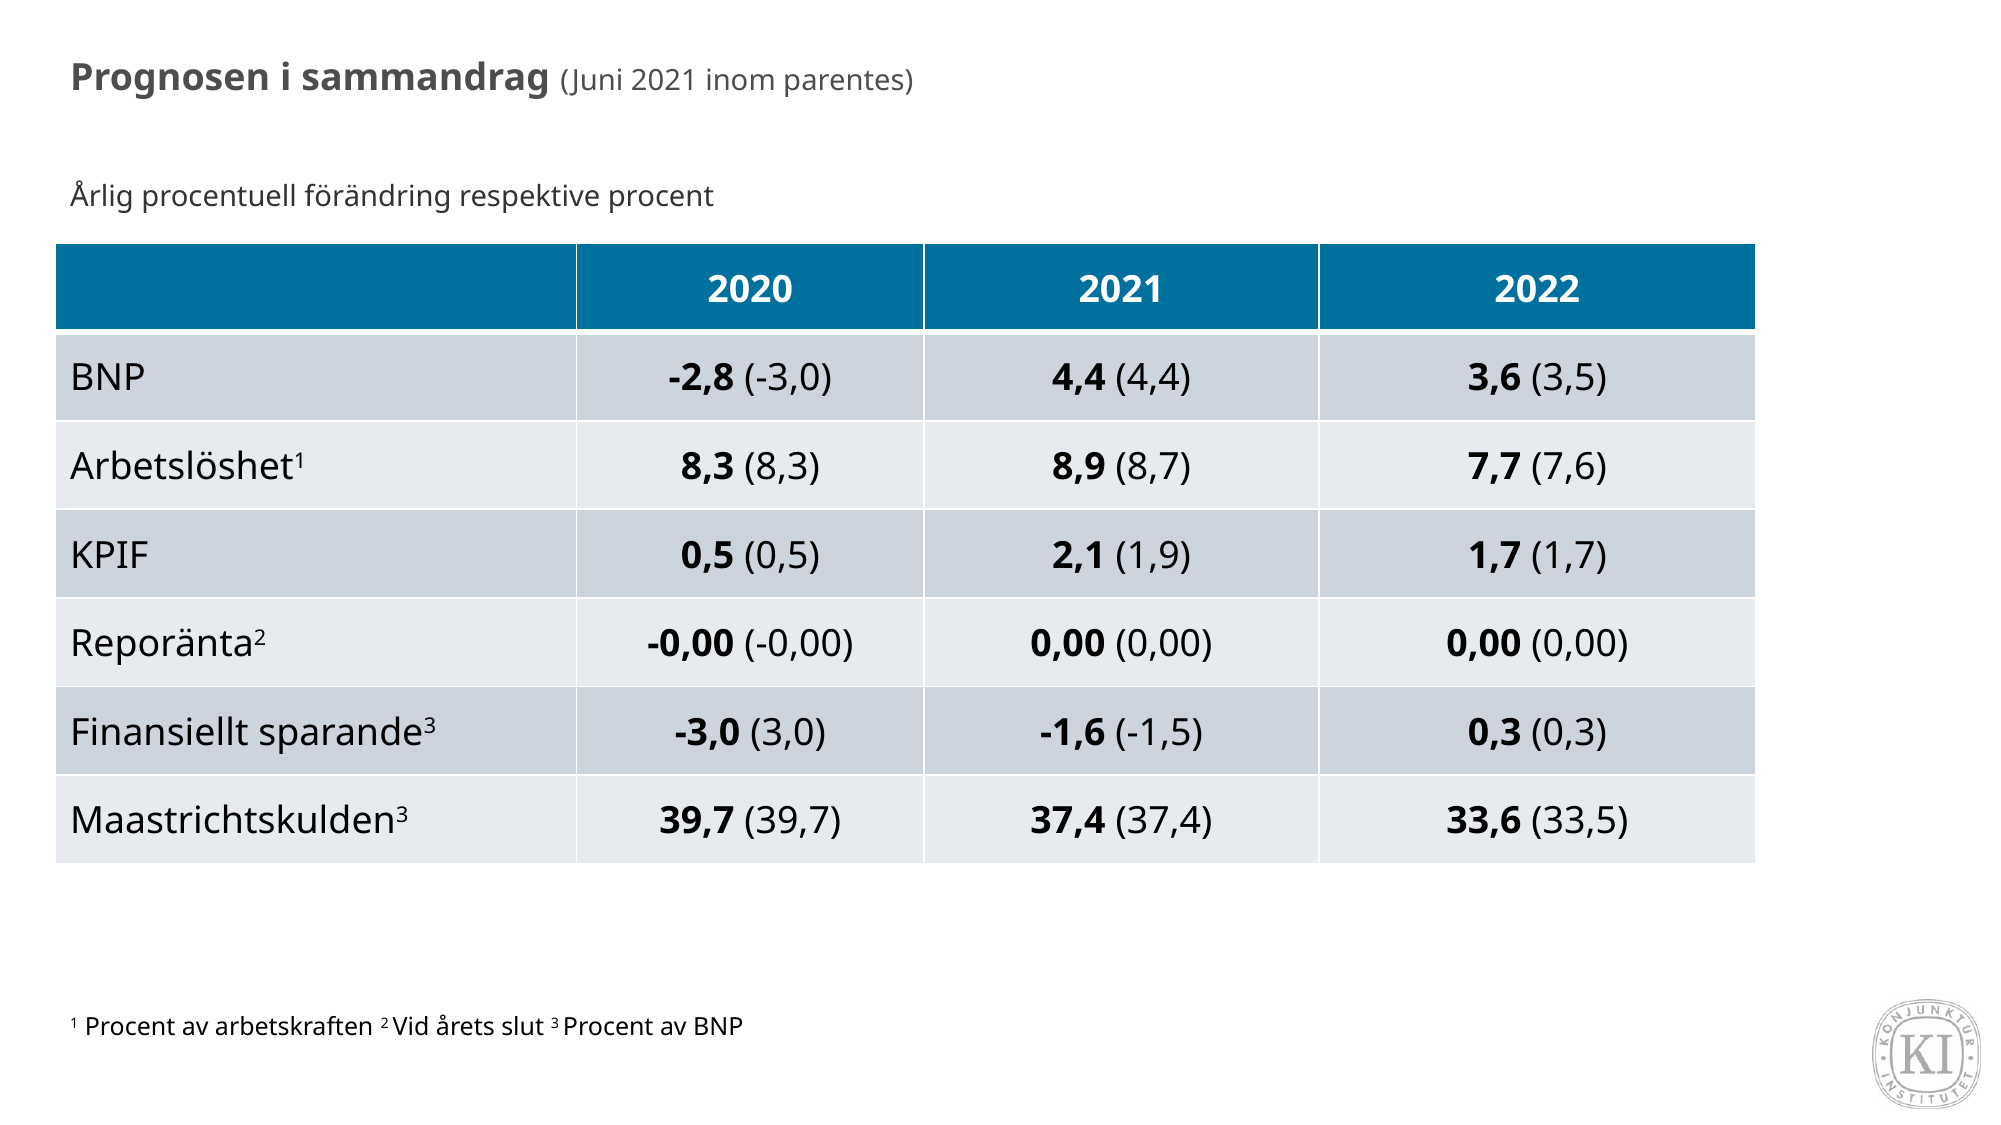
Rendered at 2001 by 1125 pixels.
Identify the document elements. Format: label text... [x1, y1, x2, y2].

table_cell 8,9 (8,7) [925, 422, 1318, 508]
table_cell -1,6 (-1,5) [925, 687, 1318, 774]
table_cell -3,0 (3,0) [577, 687, 923, 774]
table_cell Arbetslöshet1 [56, 422, 576, 508]
table_cell 0,3 (0,3) [1320, 687, 1755, 774]
table_cell 37,4 (37,4) [925, 776, 1318, 863]
title Prognosen i sammandrag (Juni 2021 inom parentes) [55, 45, 1476, 128]
table_cell 39,7 (39,7) [577, 776, 923, 863]
table_cell Maastrichtskulden3 [56, 776, 576, 863]
table_cell 4,4 (4,4) [925, 335, 1318, 420]
table_cell -0,00 (-0,00) [577, 599, 923, 686]
table_cell 3,6 (3,5) [1320, 335, 1755, 420]
picture [1872, 999, 1981, 1109]
table_cell 33,6 (33,5) [1320, 776, 1755, 863]
table_header 2020 [577, 244, 923, 329]
table_cell 2,1 (1,9) [925, 510, 1318, 597]
table_cell 0,00 (0,00) [925, 599, 1318, 686]
table_cell 7,7 (7,6) [1320, 422, 1755, 508]
table_header 2022 [1320, 244, 1755, 329]
table_cell -2,8 (-3,0) [577, 335, 923, 420]
table_cell 8,3 (8,3) [577, 422, 923, 508]
table_cell 1,7 (1,7) [1320, 510, 1755, 597]
list Årlig procentuell förändring respektive procent [55, 137, 1476, 220]
table_cell 0,5 (0,5) [577, 510, 923, 597]
table_cell KPIF [56, 510, 576, 597]
subtitle 1 Procent av arbetskraften 2 Vid årets slut 3 Procent av BNP [55, 1003, 1476, 1106]
table_header 2021 [925, 244, 1318, 329]
table_header [56, 244, 576, 329]
table_cell 0,00 (0,00) [1320, 599, 1755, 686]
table_cell BNP [56, 335, 576, 420]
table_cell Reporänta2 [56, 599, 576, 686]
table_cell Finansiellt sparande3 [56, 687, 576, 774]
